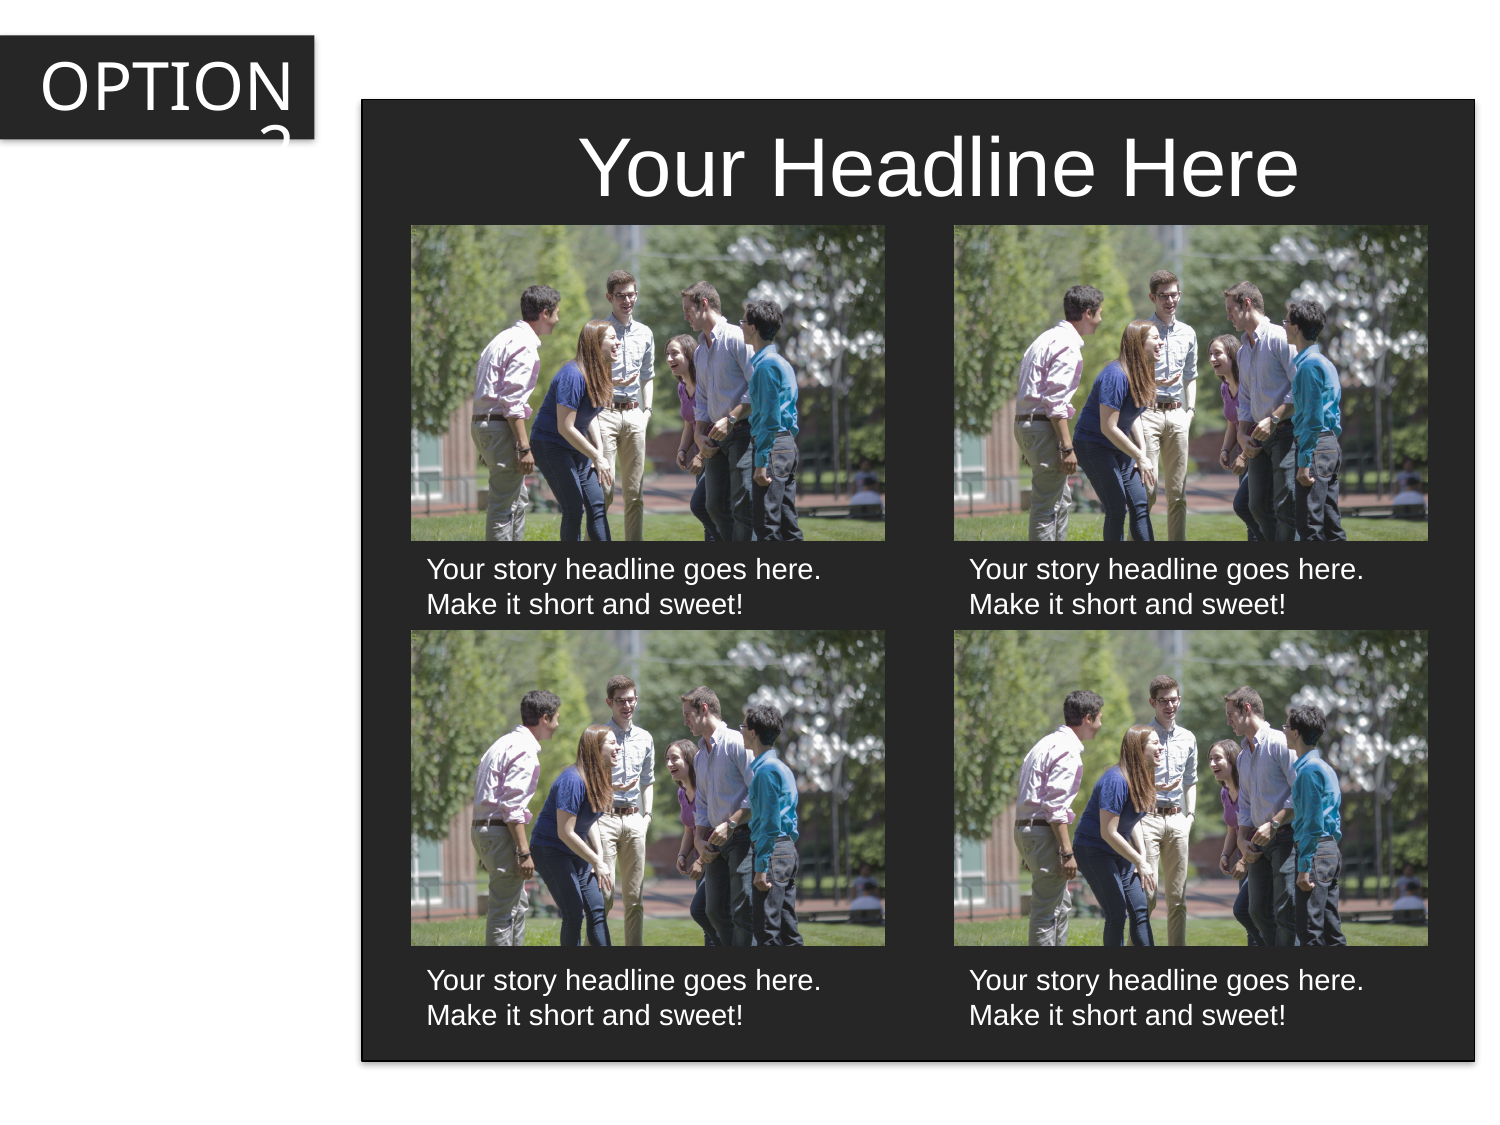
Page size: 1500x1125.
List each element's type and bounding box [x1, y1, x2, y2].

text_box [361, 99, 1475, 1062]
text_box [0, 35, 315, 140]
